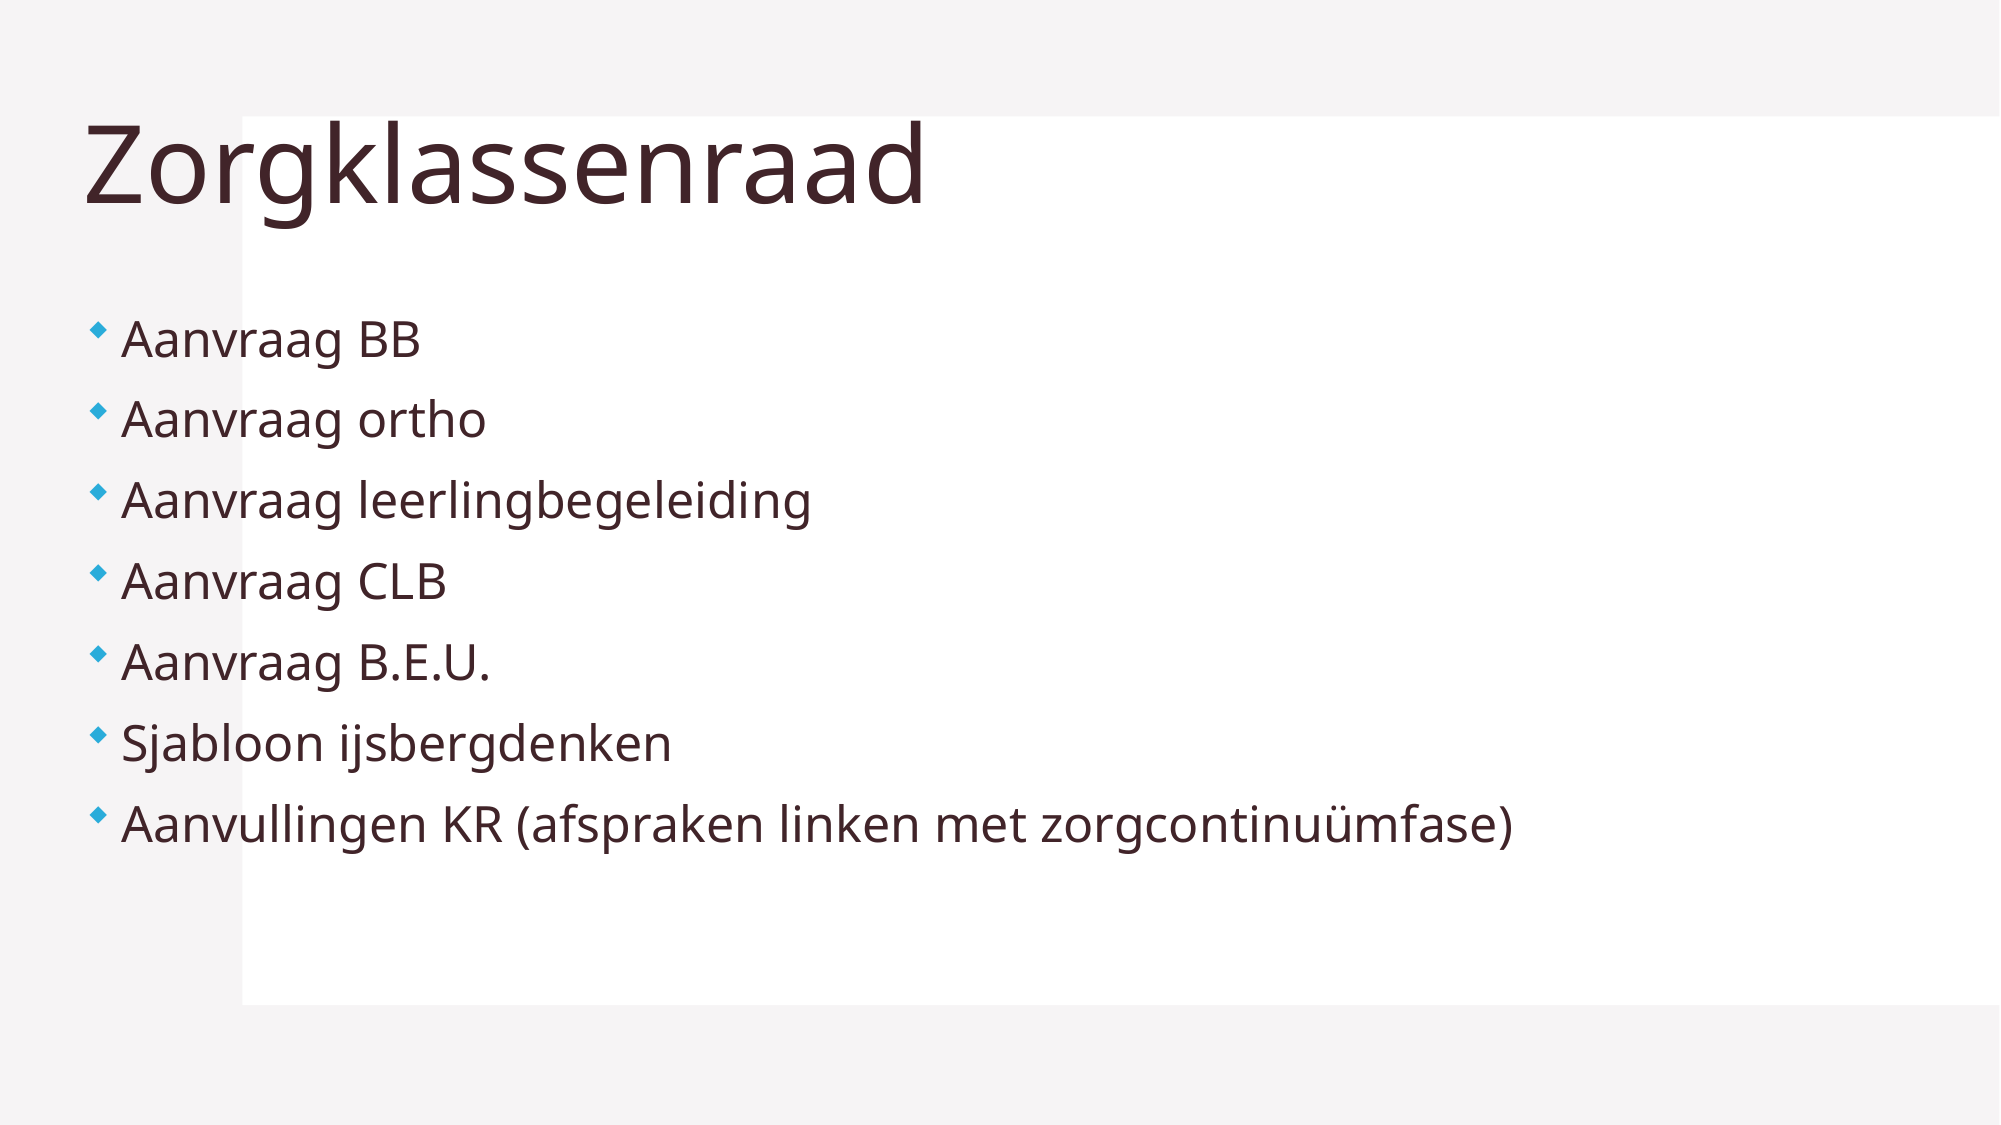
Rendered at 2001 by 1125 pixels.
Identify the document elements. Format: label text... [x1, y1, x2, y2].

list Aanvraag BB Aanvraag ortho Aanvraag leerlingbegeleiding Aanvraag CLB Aanvraag B.E.U. Sjabloon ijsbergdenken Aanvullingen KR (afspraken linken met zorgcontinuümfase) [68, 299, 1799, 990]
title Zorgklassenraad [68, 59, 1799, 278]
